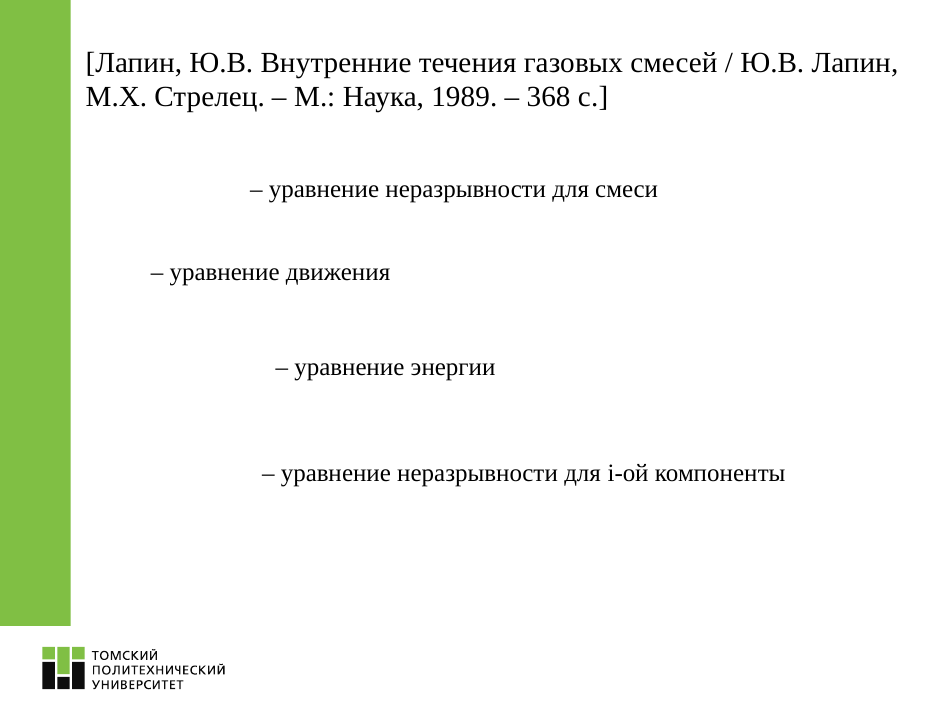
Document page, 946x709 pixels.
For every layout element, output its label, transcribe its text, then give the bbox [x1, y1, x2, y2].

text_box [Лапин, Ю.В. Внутренние течения газовых смесей / Ю.В. Лапин, М.Х. Стрелец. – М.: Наука, 1989. – 368 с.] [70, 35, 945, 121]
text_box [42, 646, 225, 690]
text_box [0, 0, 71, 626]
